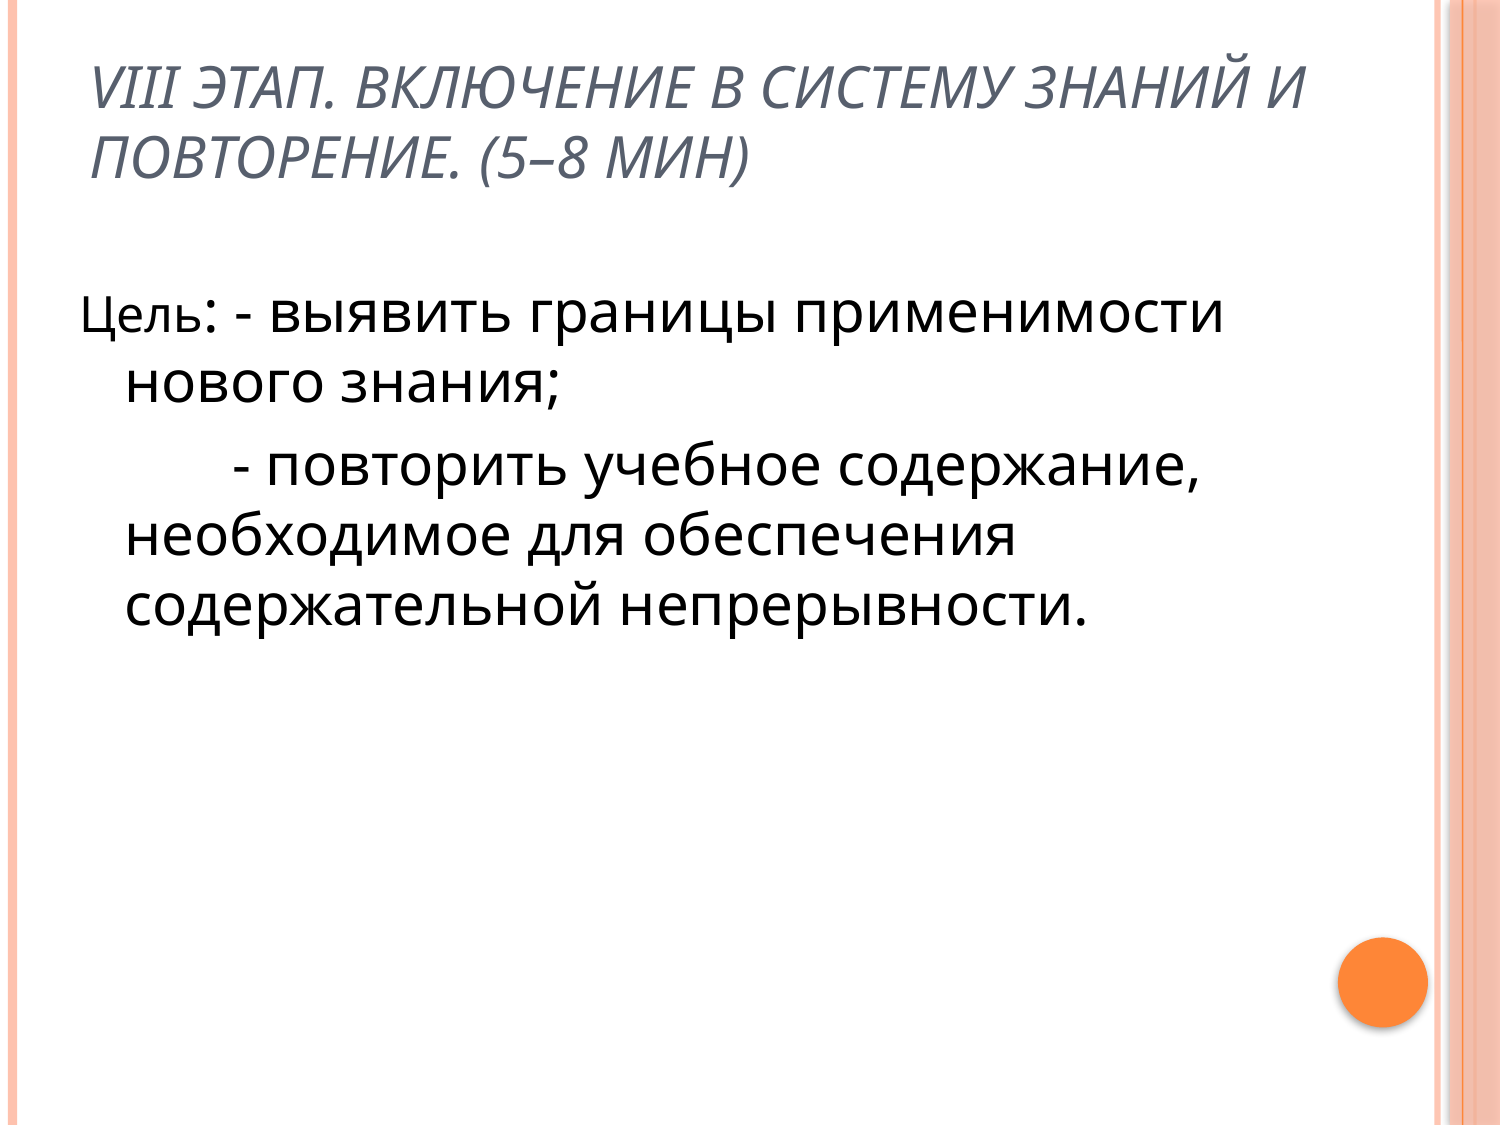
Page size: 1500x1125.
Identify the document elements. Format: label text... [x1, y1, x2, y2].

title VIII этап. Включение в систему знаний и повторение. (5–8 мин) [75, 24, 1425, 268]
list Цель: - выявить границы применимости нового знания; - повторить учебное содержание, необходимое для обеспечения содержательной непрерывности. [64, 267, 1415, 1010]
